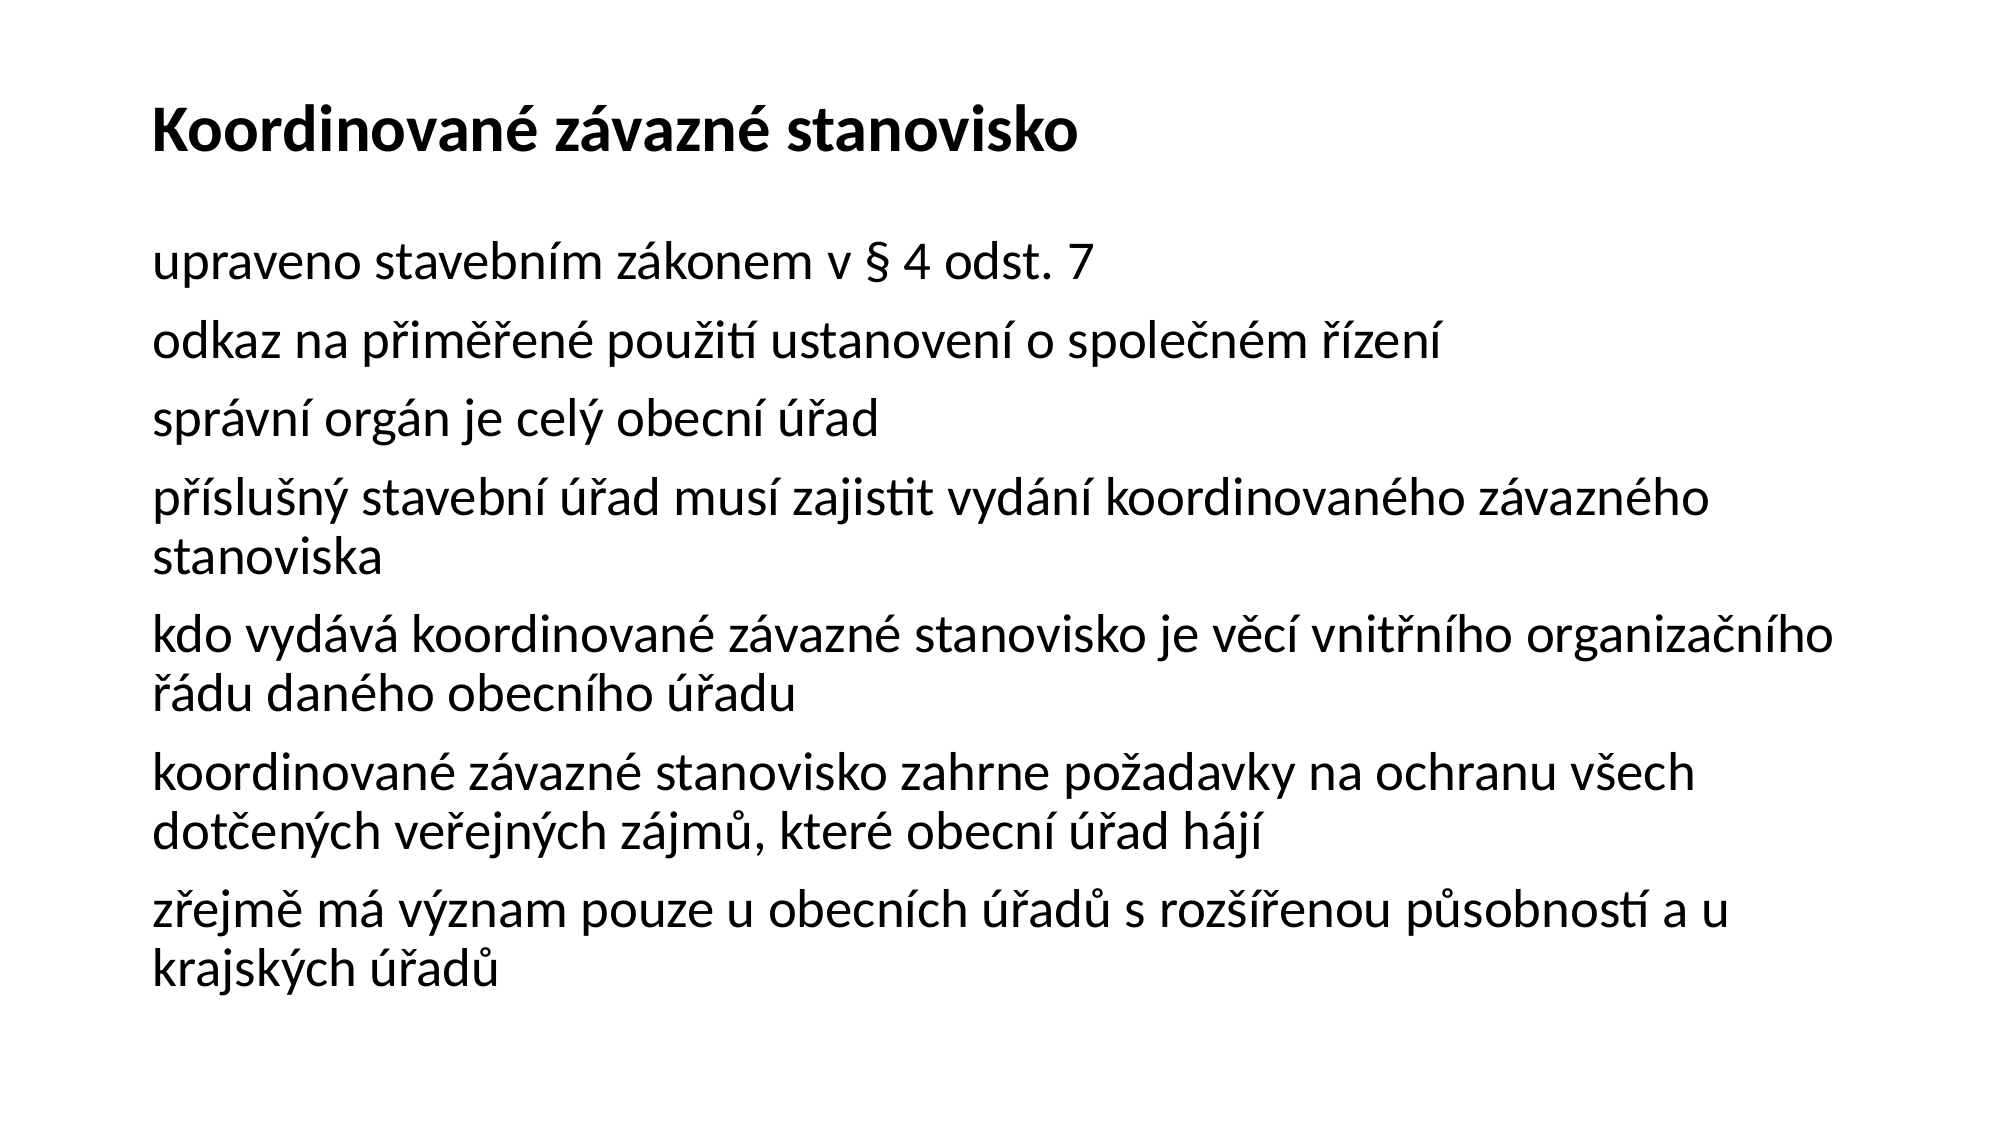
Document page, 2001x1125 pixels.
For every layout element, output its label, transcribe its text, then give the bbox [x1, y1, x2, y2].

title Koordinované závazné stanovisko [137, 59, 1863, 200]
list upraveno stavebním zákonem v § 4 odst. 7 odkaz na přiměřené použití ustanovení o společném řízení správní orgán je celý obecní úřad příslušný stavební úřad musí zajistit vydání koordinovaného závazného stanoviska kdo vydává koordinované závazné stanovisko je věcí vnitřního organizačního řádu daného obecního úřadu koordinované závazné stanovisko zahrne požadavky na ochranu všech dotčených veřejných zájmů, které obecní úřad hájí zřejmě má význam pouze u obecních úřadů s rozšířenou působností a u krajských úřadů [137, 224, 1863, 1014]
